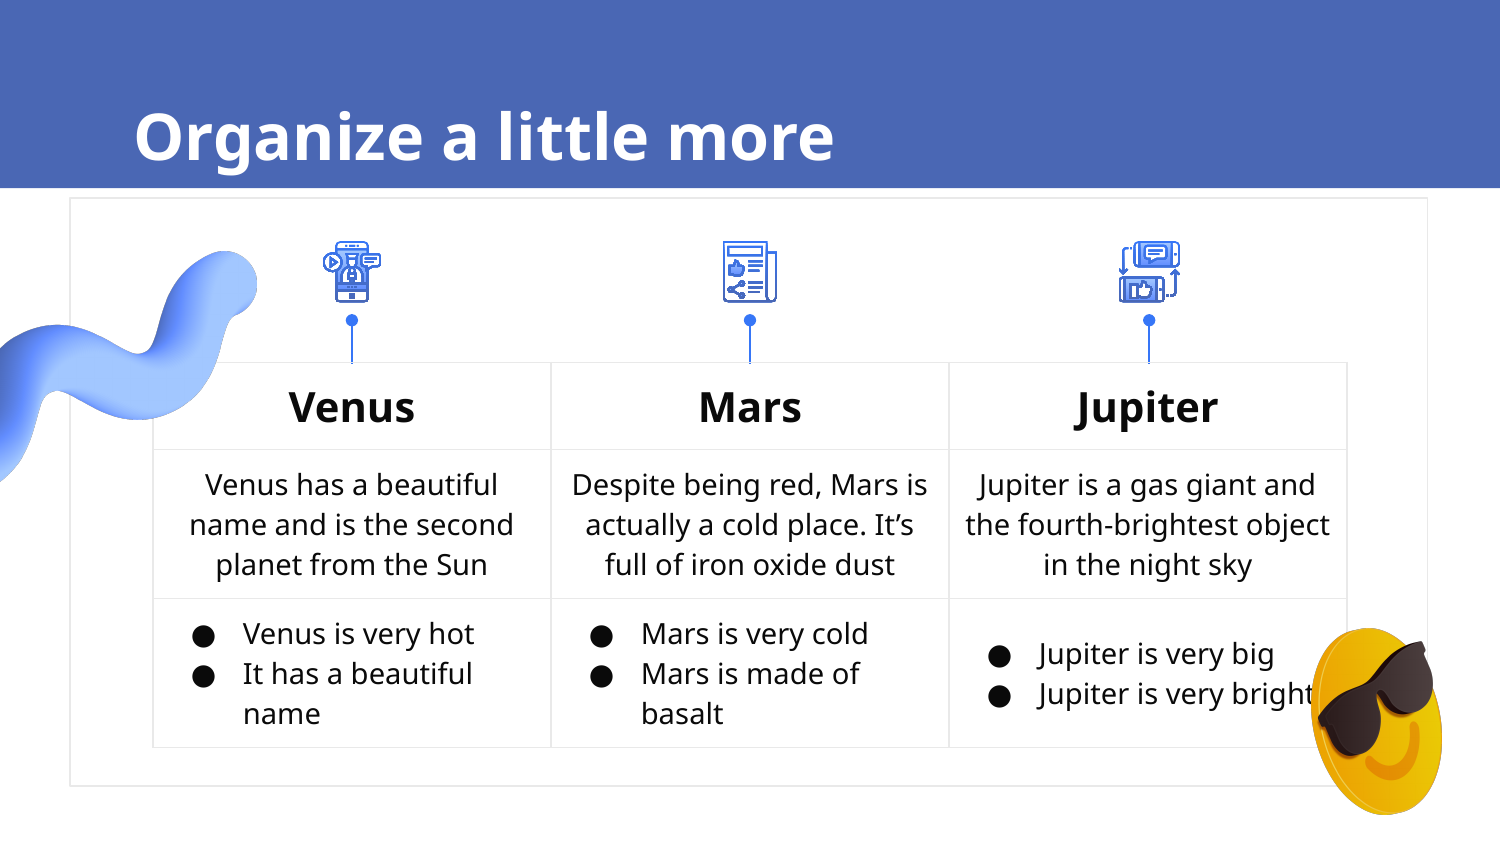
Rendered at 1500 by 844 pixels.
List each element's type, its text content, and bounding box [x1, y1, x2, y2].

picture [0, 251, 258, 571]
table_cell Venus has a beautiful name and is the second planet from the Sun [154, 450, 550, 598]
table_header Mars [552, 363, 948, 449]
title Organize a little more [118, 88, 1428, 182]
table_header Jupiter [950, 363, 1346, 449]
table_cell Jupiter is very big Jupiter is very bright [950, 599, 1346, 747]
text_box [322, 240, 382, 303]
table_cell Despite being red, Mars is actually a cold place. It’s full of iron oxide dust [552, 450, 948, 598]
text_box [722, 240, 778, 303]
table_cell Mars is very cold Mars is made of basalt [552, 599, 948, 747]
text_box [1118, 240, 1181, 303]
table_cell Venus is very hot It has a beautiful name [154, 599, 550, 747]
table_header Venus [262, 363, 550, 449]
picture [1311, 628, 1442, 815]
table_cell Jupiter is a gas giant and the fourth-brightest object in the night sky [950, 450, 1346, 598]
